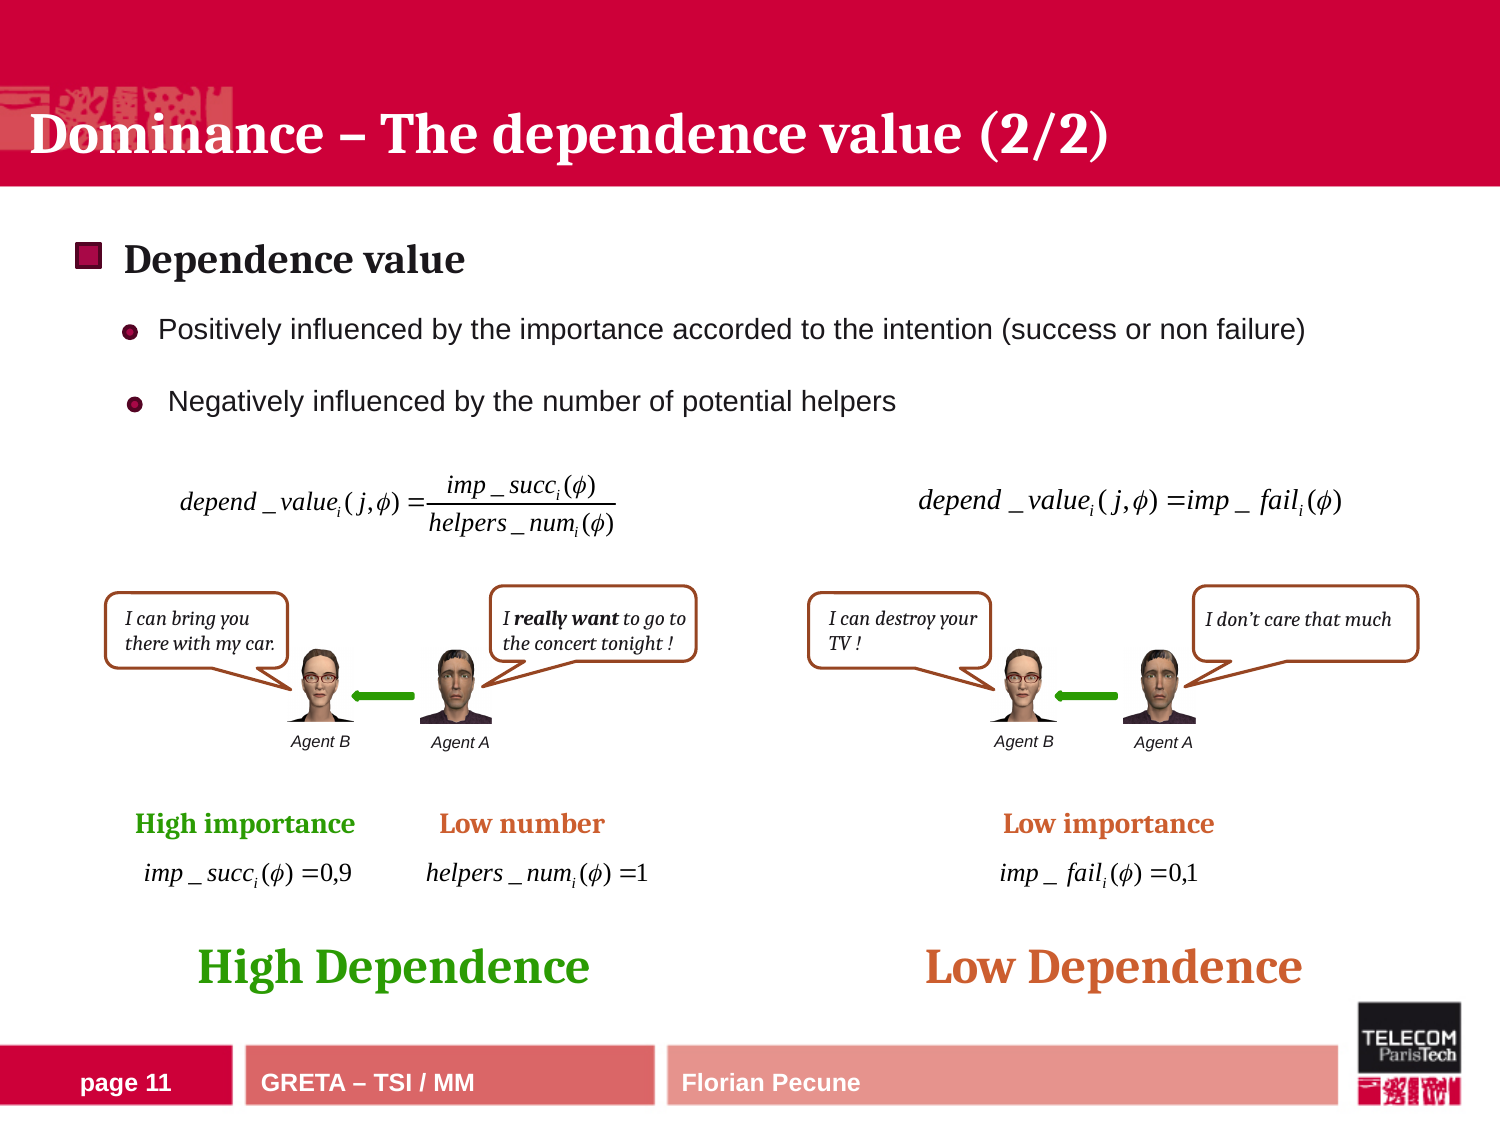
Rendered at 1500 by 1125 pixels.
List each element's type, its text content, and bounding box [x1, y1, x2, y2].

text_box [175, 468, 621, 544]
footer Florian Pecune [666, 1058, 1359, 1103]
text_box Positively influenced by the importance accorded to the intention (success or non failure) [143, 302, 1323, 353]
text_box [122, 324, 138, 341]
text_box [75, 242, 102, 269]
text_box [808, 585, 1419, 761]
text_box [913, 480, 1349, 524]
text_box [140, 855, 357, 896]
text_box Low Dependence [910, 925, 1319, 1001]
text_box High Dependence [182, 925, 607, 1001]
text_box Dependence value [123, 231, 1459, 303]
title Dominance – The dependence value (2/2) [29, 77, 1243, 166]
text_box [995, 855, 1201, 896]
slide_number page 10 [64, 1058, 234, 1107]
text_box High importance [120, 796, 372, 847]
text_box Low importance [988, 796, 1231, 847]
text_box [126, 396, 143, 413]
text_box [105, 585, 711, 761]
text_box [421, 855, 652, 896]
text_box Low number [424, 796, 621, 847]
picture [0, 0, 1500, 1125]
text_box Negatively influenced by the number of potential helpers [153, 374, 913, 425]
